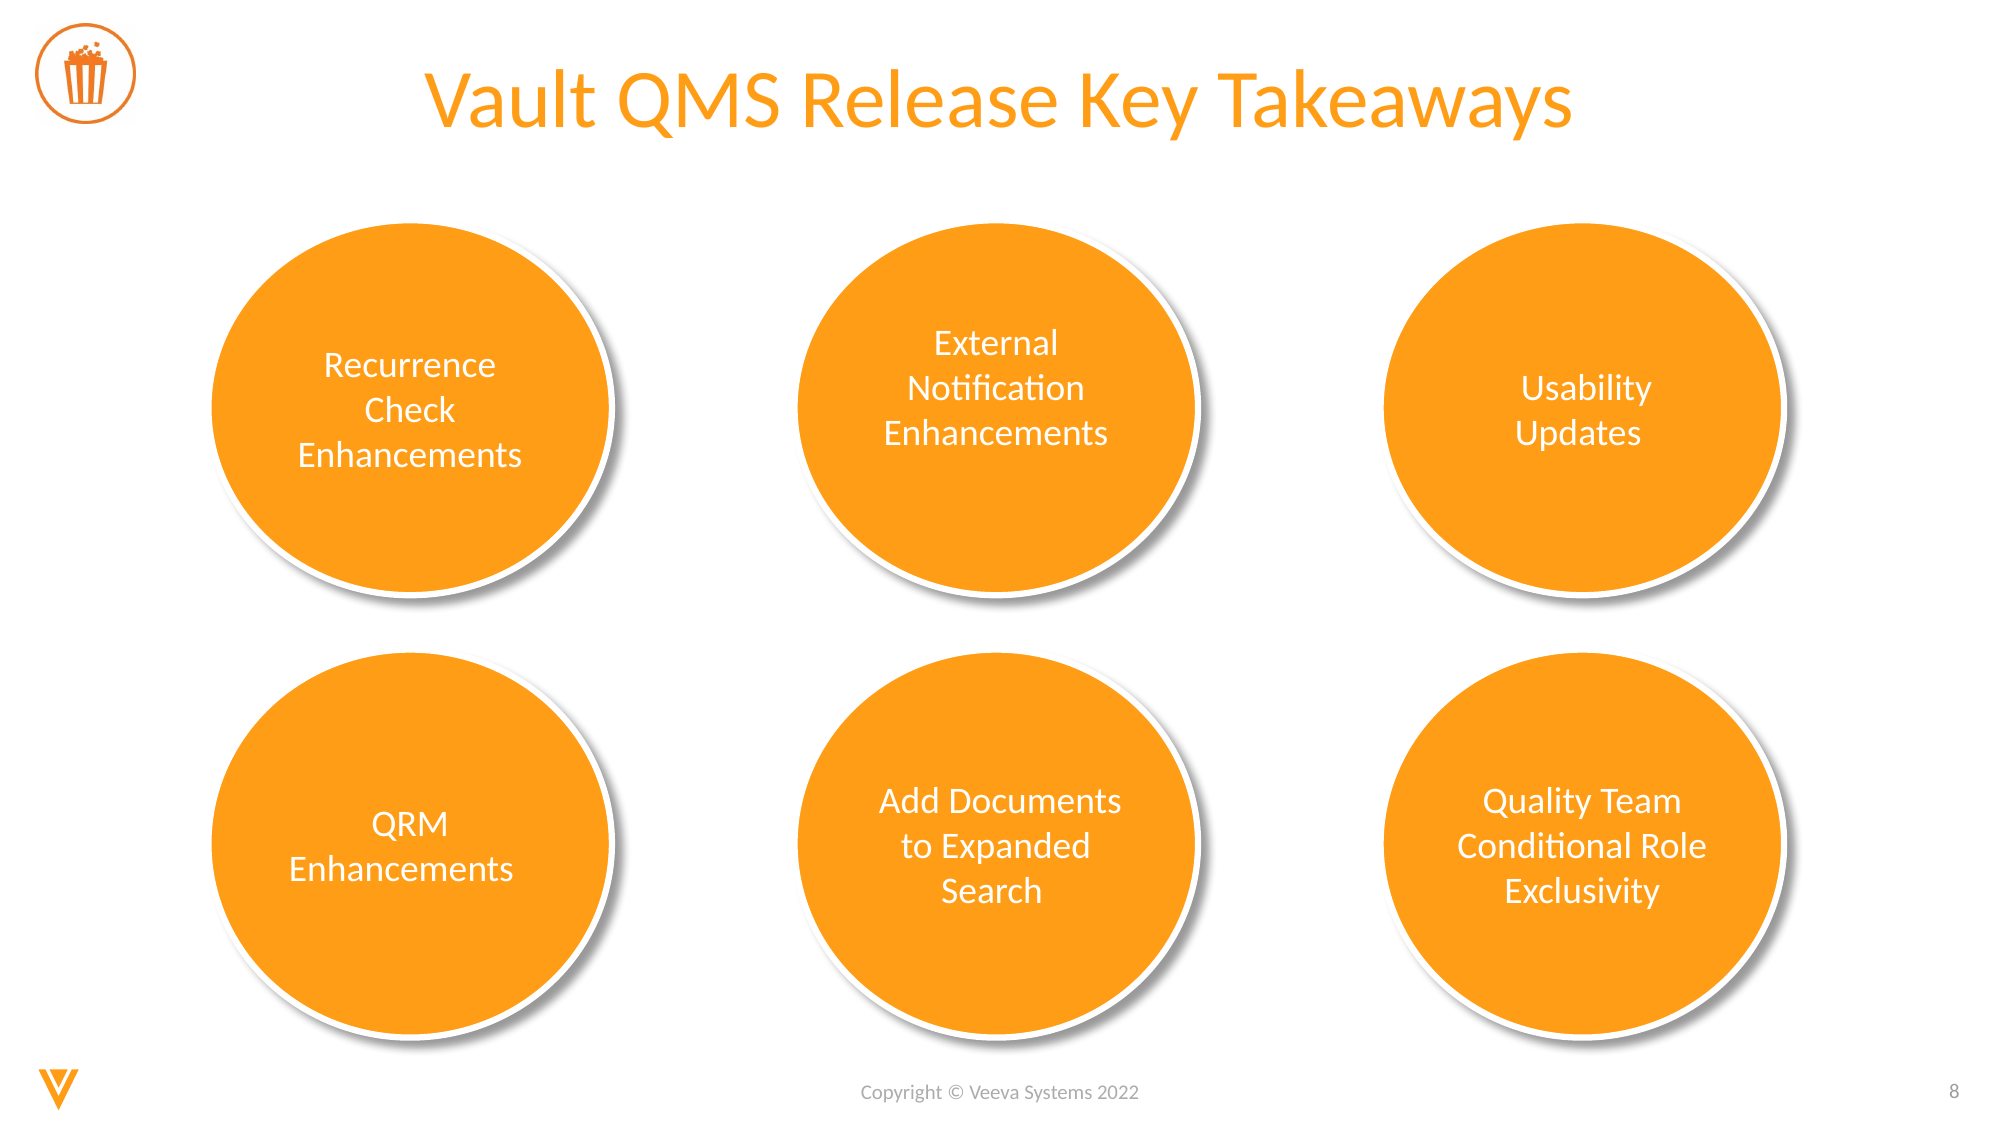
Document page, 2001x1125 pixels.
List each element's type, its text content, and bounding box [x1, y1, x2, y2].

picture [35, 22, 136, 124]
text_box Add Documents to Expanded Search [791, 646, 1202, 1041]
text_box Quality Team Conditional Role Exclusivity [1377, 646, 1788, 1041]
title Vault QMS Release Key Takeaways [0, 15, 2000, 197]
text_box Recurrence Check Enhancements [205, 217, 616, 599]
text_box External Notification Enhancements [791, 217, 1202, 599]
text_box QRM Enhancements [205, 646, 616, 1041]
text_box Usability Updates [1377, 217, 1788, 599]
